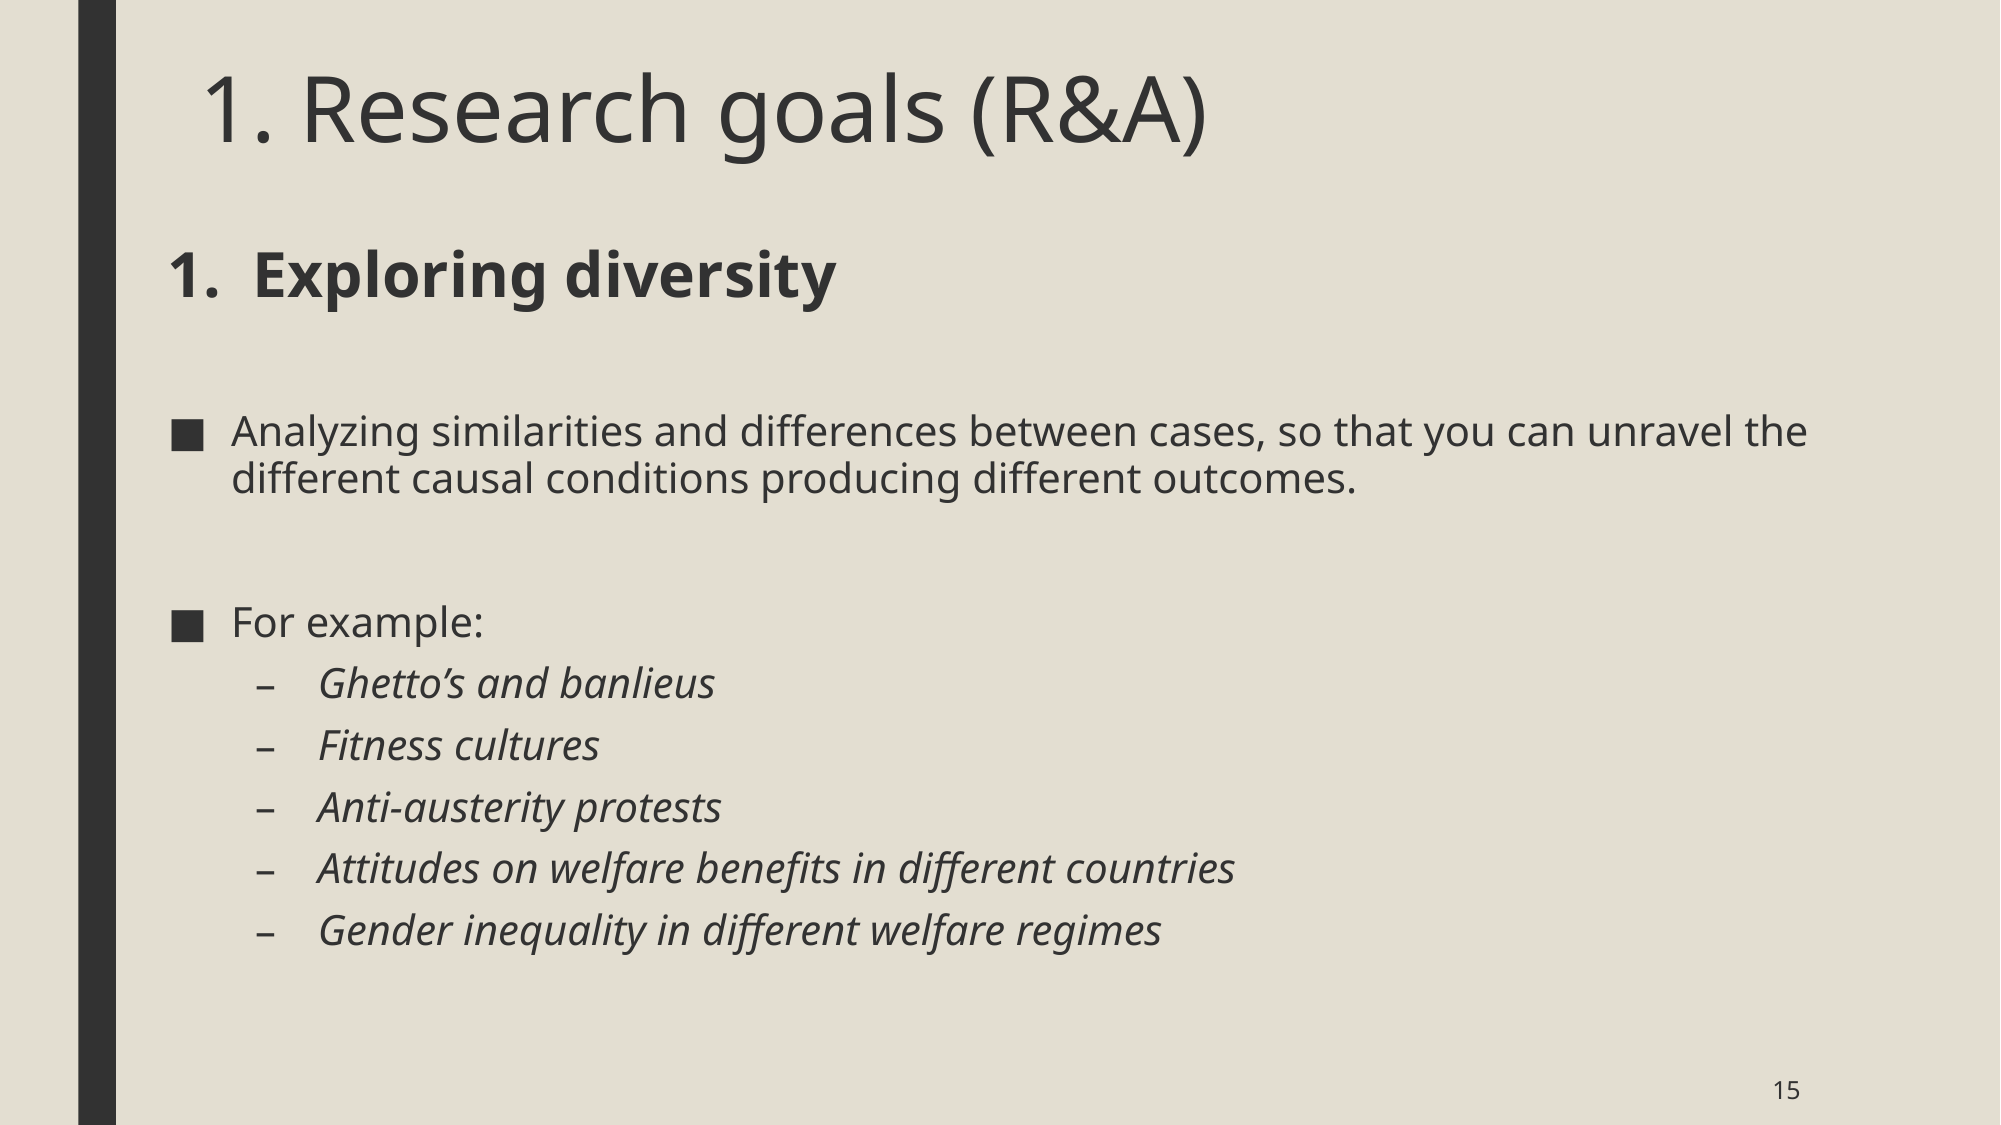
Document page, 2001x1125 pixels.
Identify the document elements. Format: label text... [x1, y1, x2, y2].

list Exploring diversity Analyzing similarities and differences between cases, so that you can unravel the different causal conditions producing different outcomes. For example: Ghetto’s and banlieus Fitness cultures Anti-austerity protests Attitudes on welfare benefits in different countries Gender inequality in different welfare regimes [153, 233, 2000, 1059]
slide_number 15 [1553, 1058, 1816, 1125]
title 1. Research goals (R&A) [184, 57, 1760, 179]
